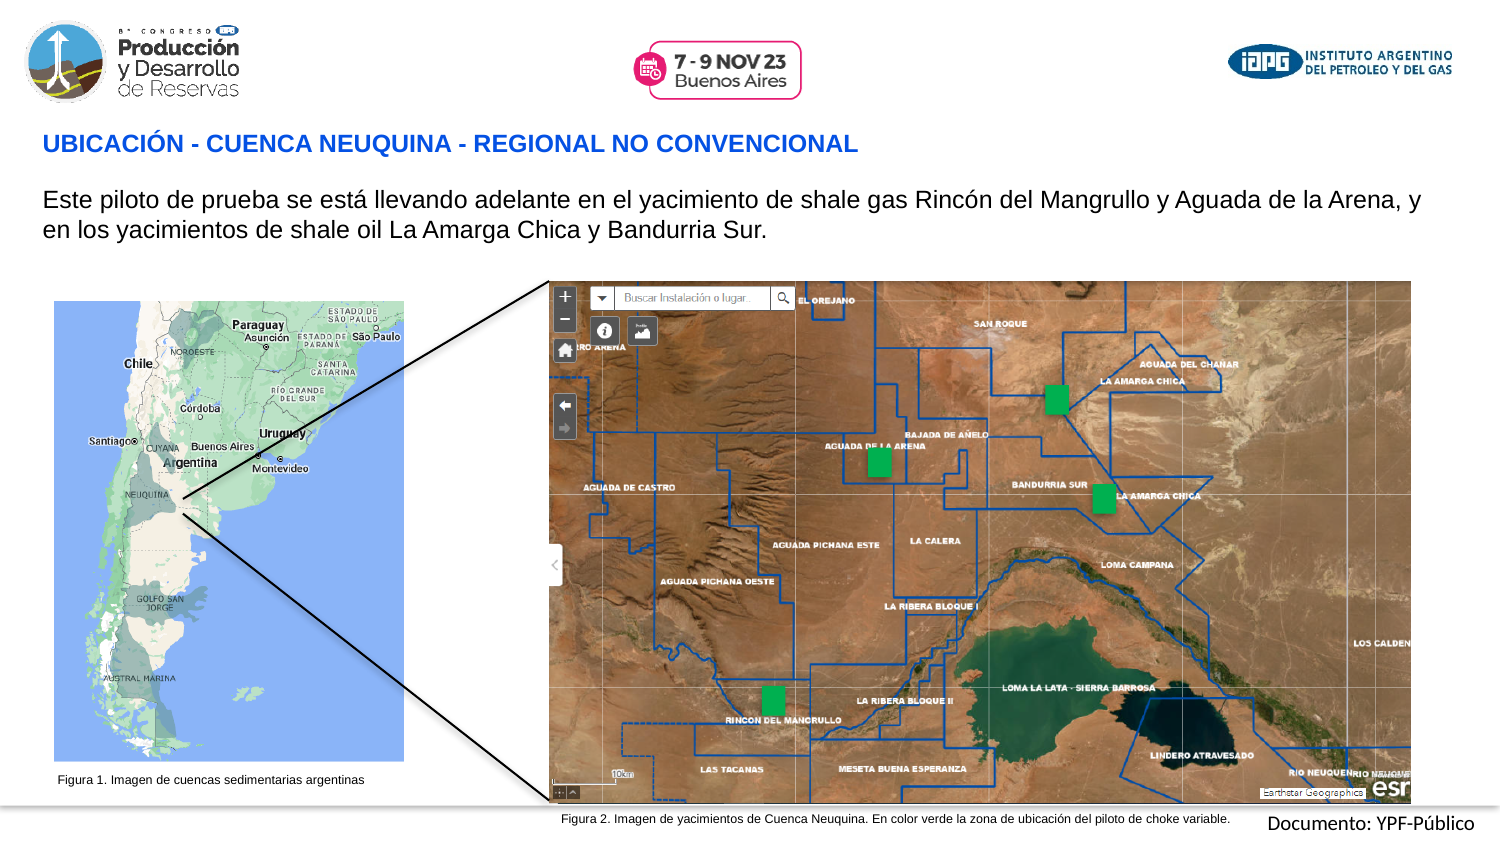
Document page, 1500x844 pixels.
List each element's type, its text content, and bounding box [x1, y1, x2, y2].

text_box Figura 1. Imagen de cuencas sedimentarias argentinas [42, 764, 177, 795]
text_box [182, 513, 550, 801]
picture [625, 34, 809, 104]
picture [1228, 44, 1453, 80]
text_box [182, 280, 550, 500]
list Este piloto de prueba se está llevando adelante en el yacimiento de shale gas Rincón del Mangrullo y Aguada de la Arena, y en los yacimientos de shale oil La Amarga Chica y Bandurria Sur. [27, 175, 1473, 312]
picture [23, 20, 239, 104]
picture [548, 280, 1411, 804]
list UBICACIÓN - CUENCA NEUQUINA - REGIONAL NO CONVENCIONAL [27, 120, 1473, 168]
text_box Figura 2. Imagen de yacimientos de Cuenca Neuquina. En color verde la zona de ubicación del piloto de choke variable. [546, 812, 1246, 834]
picture [54, 301, 404, 763]
